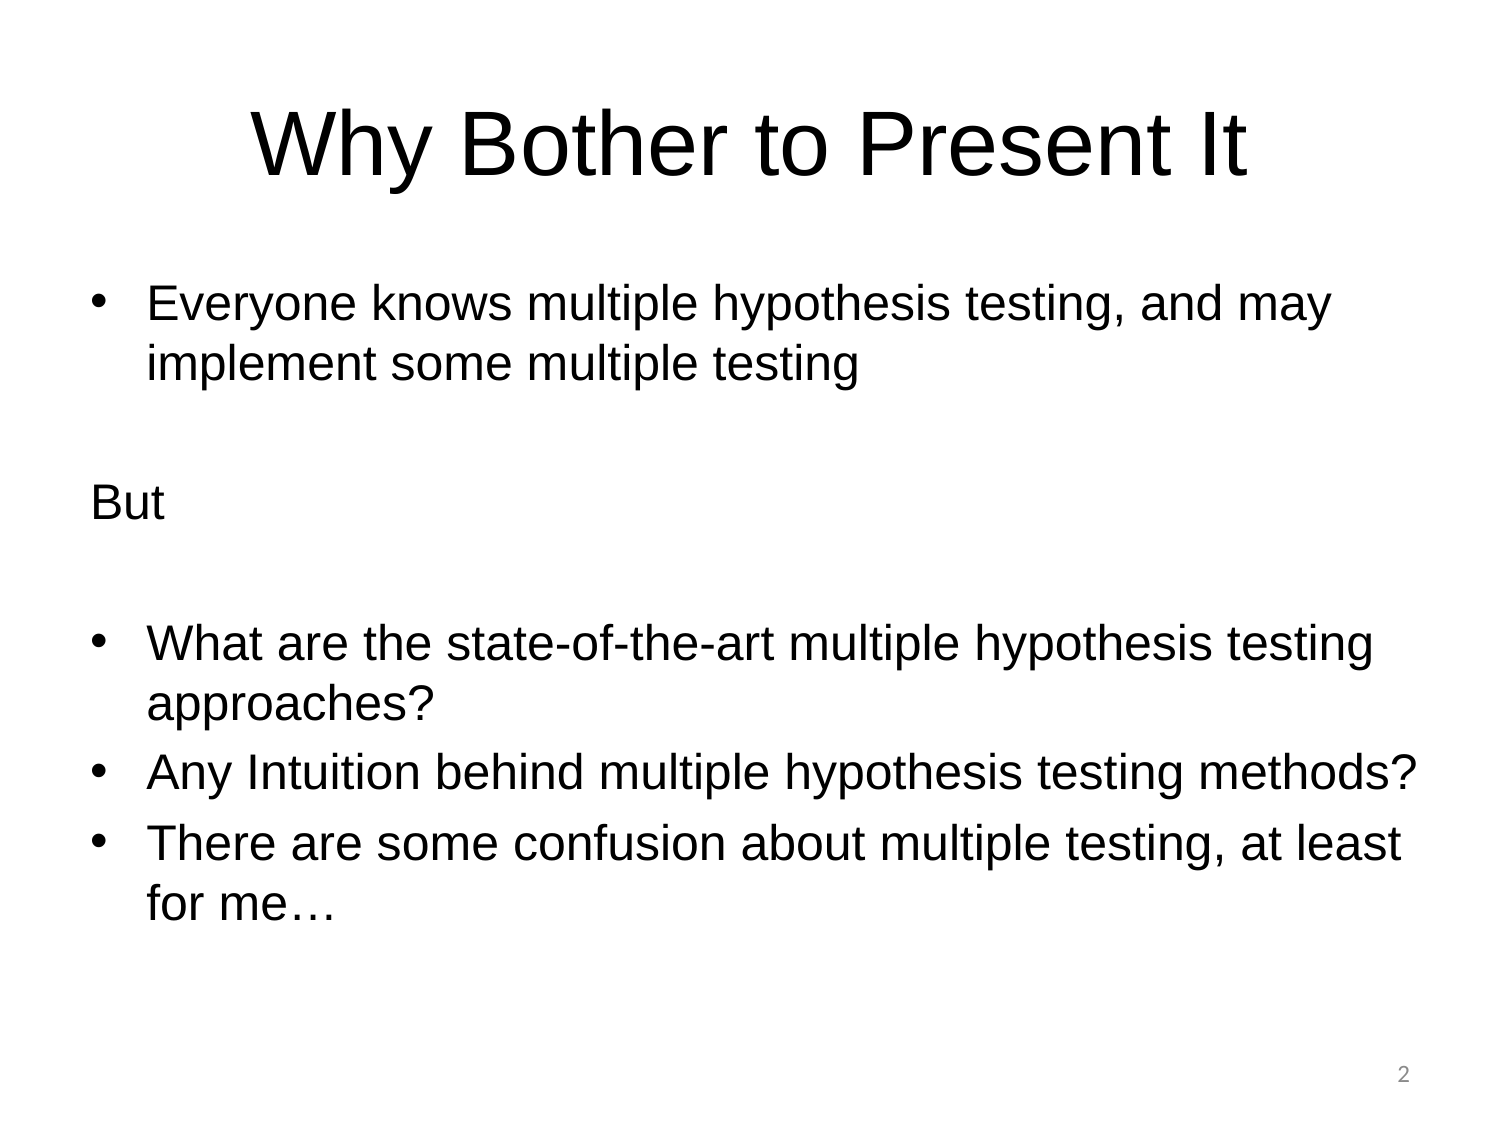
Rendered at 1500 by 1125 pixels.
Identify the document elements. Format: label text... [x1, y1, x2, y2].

title Why Bother to Present It [75, 45, 1425, 233]
slide_number 2 [1074, 1042, 1425, 1103]
list Everyone knows multiple hypothesis testing, and may implement some multiple testing But What are the state-of-the-art multiple hypothesis testing approaches? Any Intuition behind multiple hypothesis testing methods? There are some confusion about multiple testing, at least for me… [75, 262, 1452, 1005]
